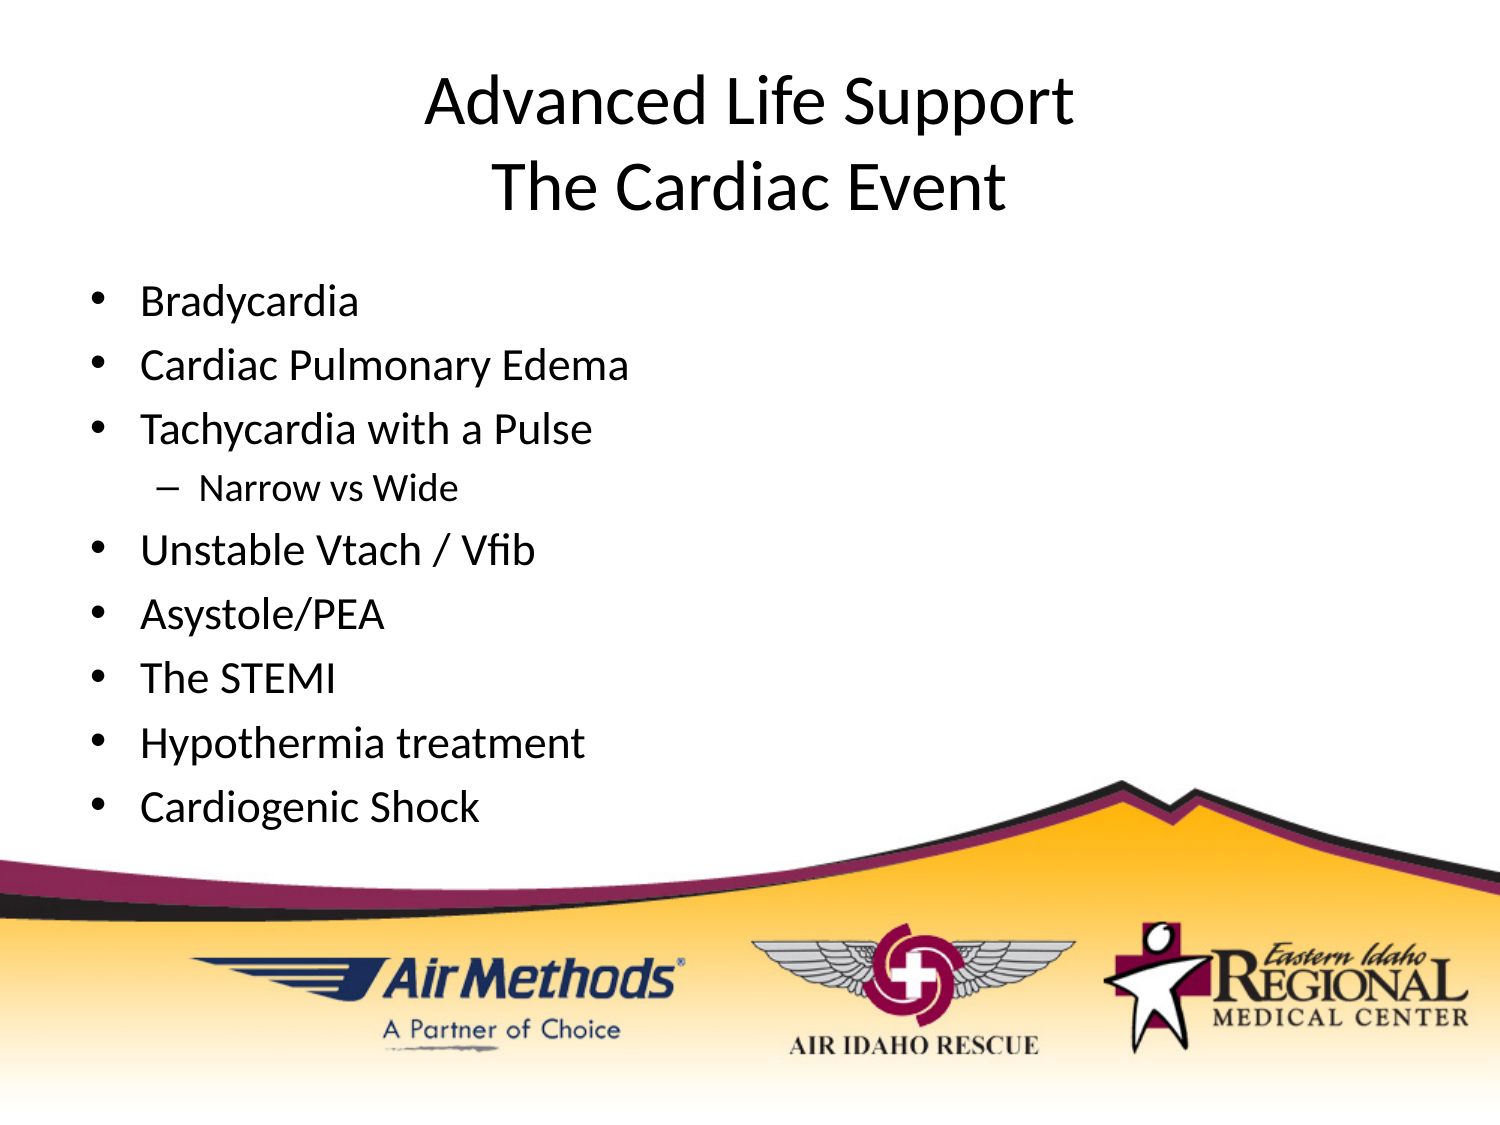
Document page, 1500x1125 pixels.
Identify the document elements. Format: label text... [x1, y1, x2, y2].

list Bradycardia Cardiac Pulmonary Edema Tachycardia with a Pulse Narrow vs Wide Unstable Vtach / Vfib Asystole/PEA The STEMI Hypothermia treatment Cardiogenic Shock [75, 262, 1425, 840]
picture [0, 764, 1500, 1125]
title Advanced Life Support The Cardiac Event [75, 45, 1425, 233]
